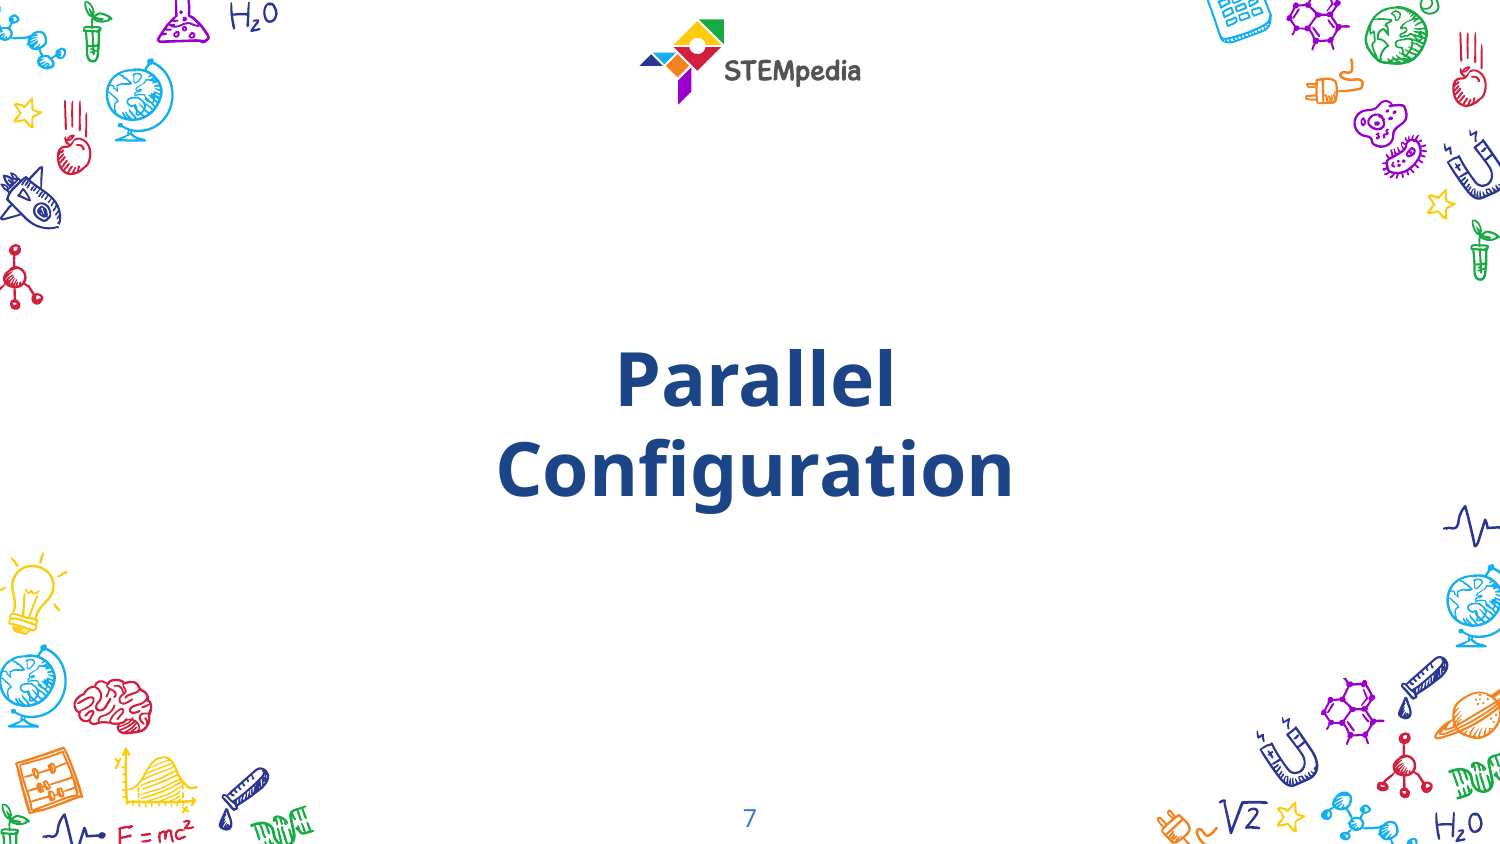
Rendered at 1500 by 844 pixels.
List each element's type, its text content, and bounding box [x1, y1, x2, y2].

slide_number 7 [705, 796, 795, 844]
list Parallel Configuration [354, 354, 1146, 490]
